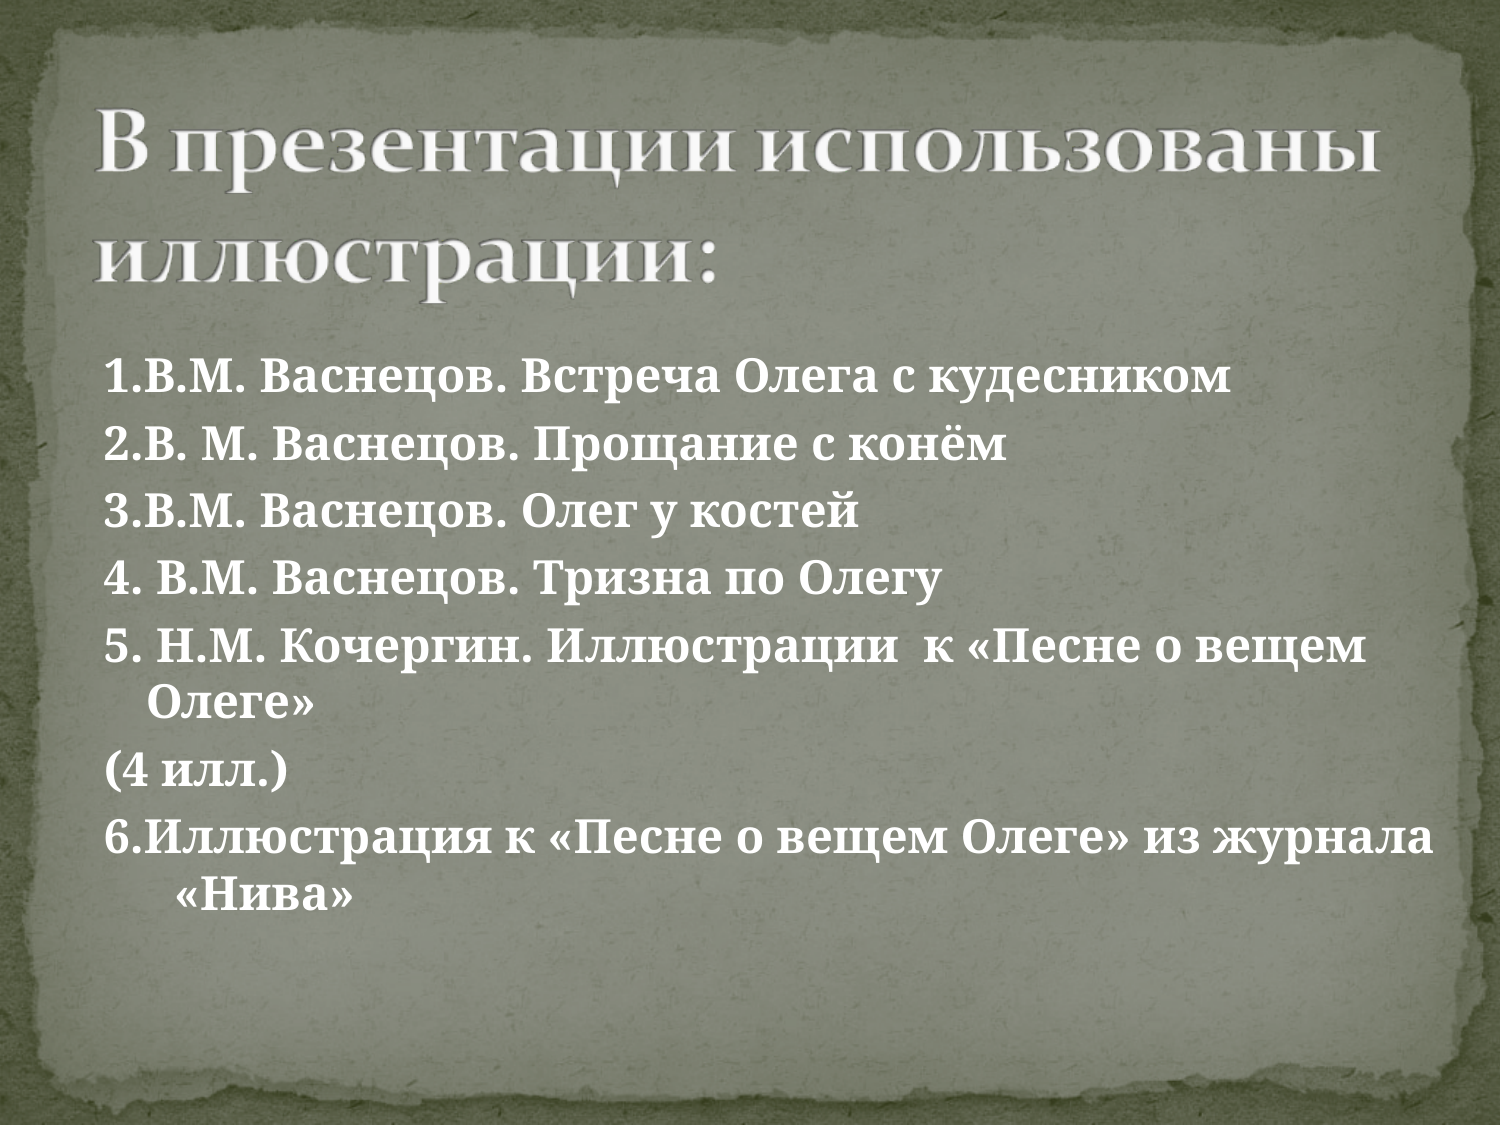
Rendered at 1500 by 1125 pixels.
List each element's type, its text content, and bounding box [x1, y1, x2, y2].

subtitle 1.В.М. Васнецов. Встреча Олега с кудесником 2.В. М. Васнецов. Прощание с конём 3.В.М. Васнецов. Олег у костей 4. В.М. Васнецов. Тризна по Олегу 5. Н.М. Кочергин. Иллюстрации к «Песне о вещем Олеге» (4 илл.) 6.Иллюстрация к «Песне о вещем Олеге» из журнала «Нива» [88, 337, 1471, 930]
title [38, 60, 1452, 315]
